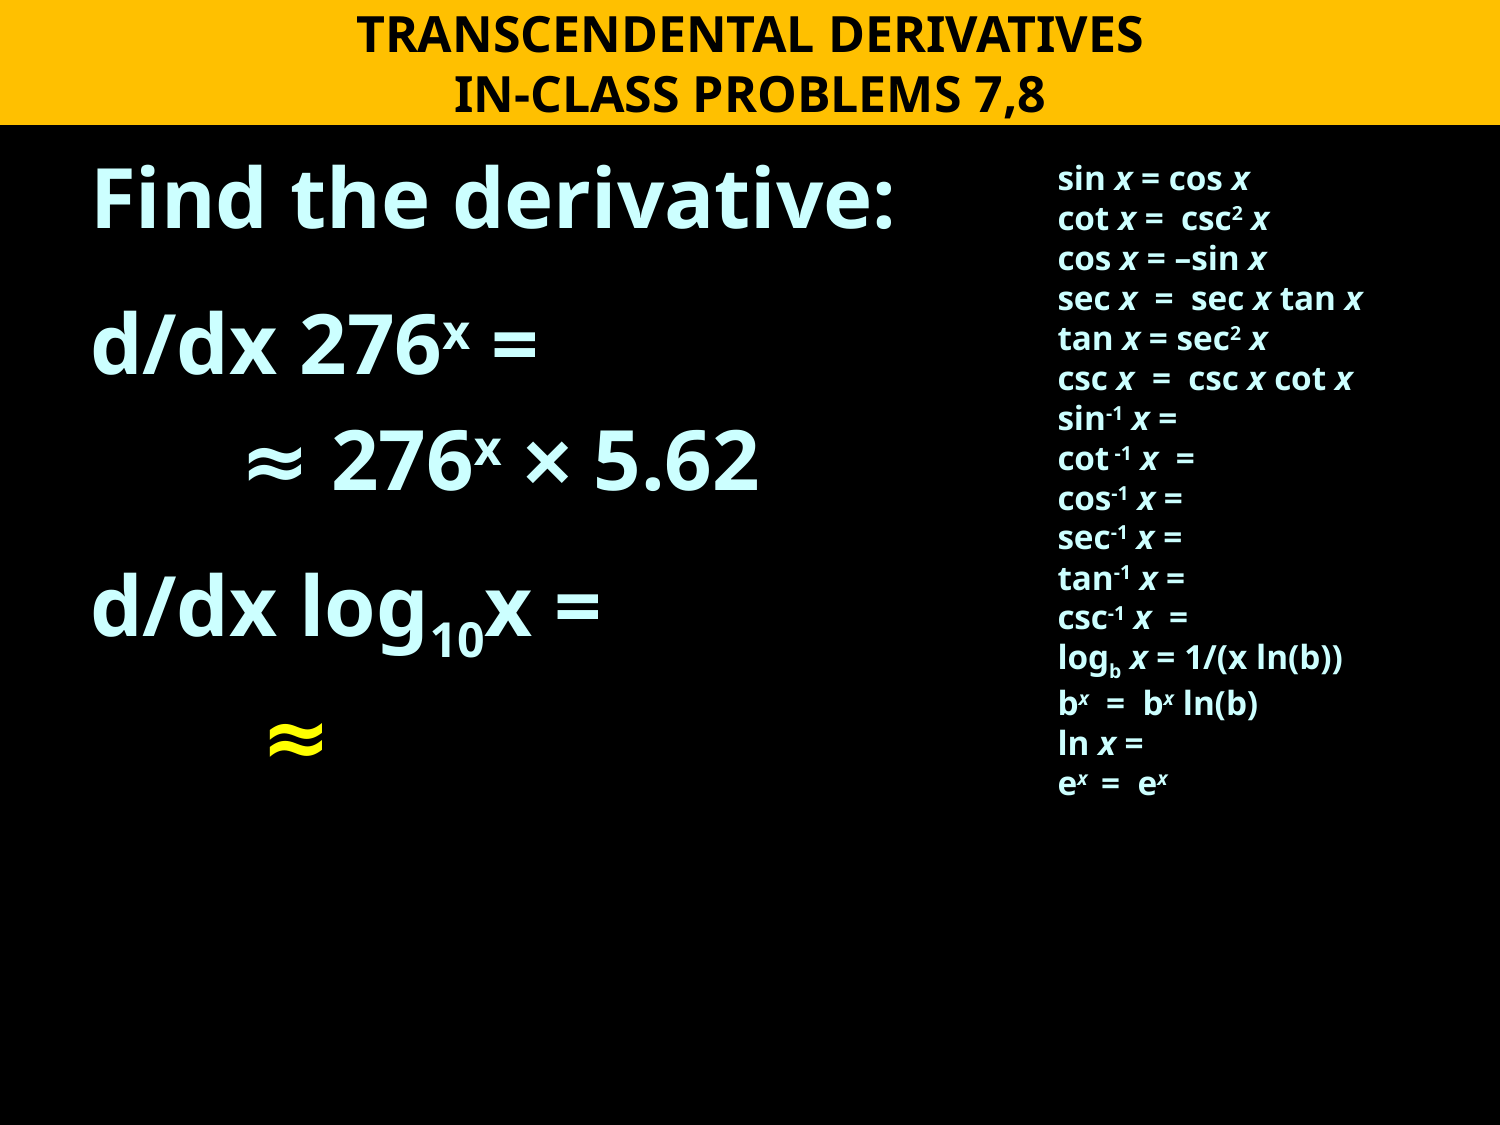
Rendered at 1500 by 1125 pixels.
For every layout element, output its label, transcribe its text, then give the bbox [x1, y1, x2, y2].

text_box TRANSCENDENTAL DERIVATIVES IN-CLASS PROBLEMS 7,8 [0, 0, 1500, 125]
